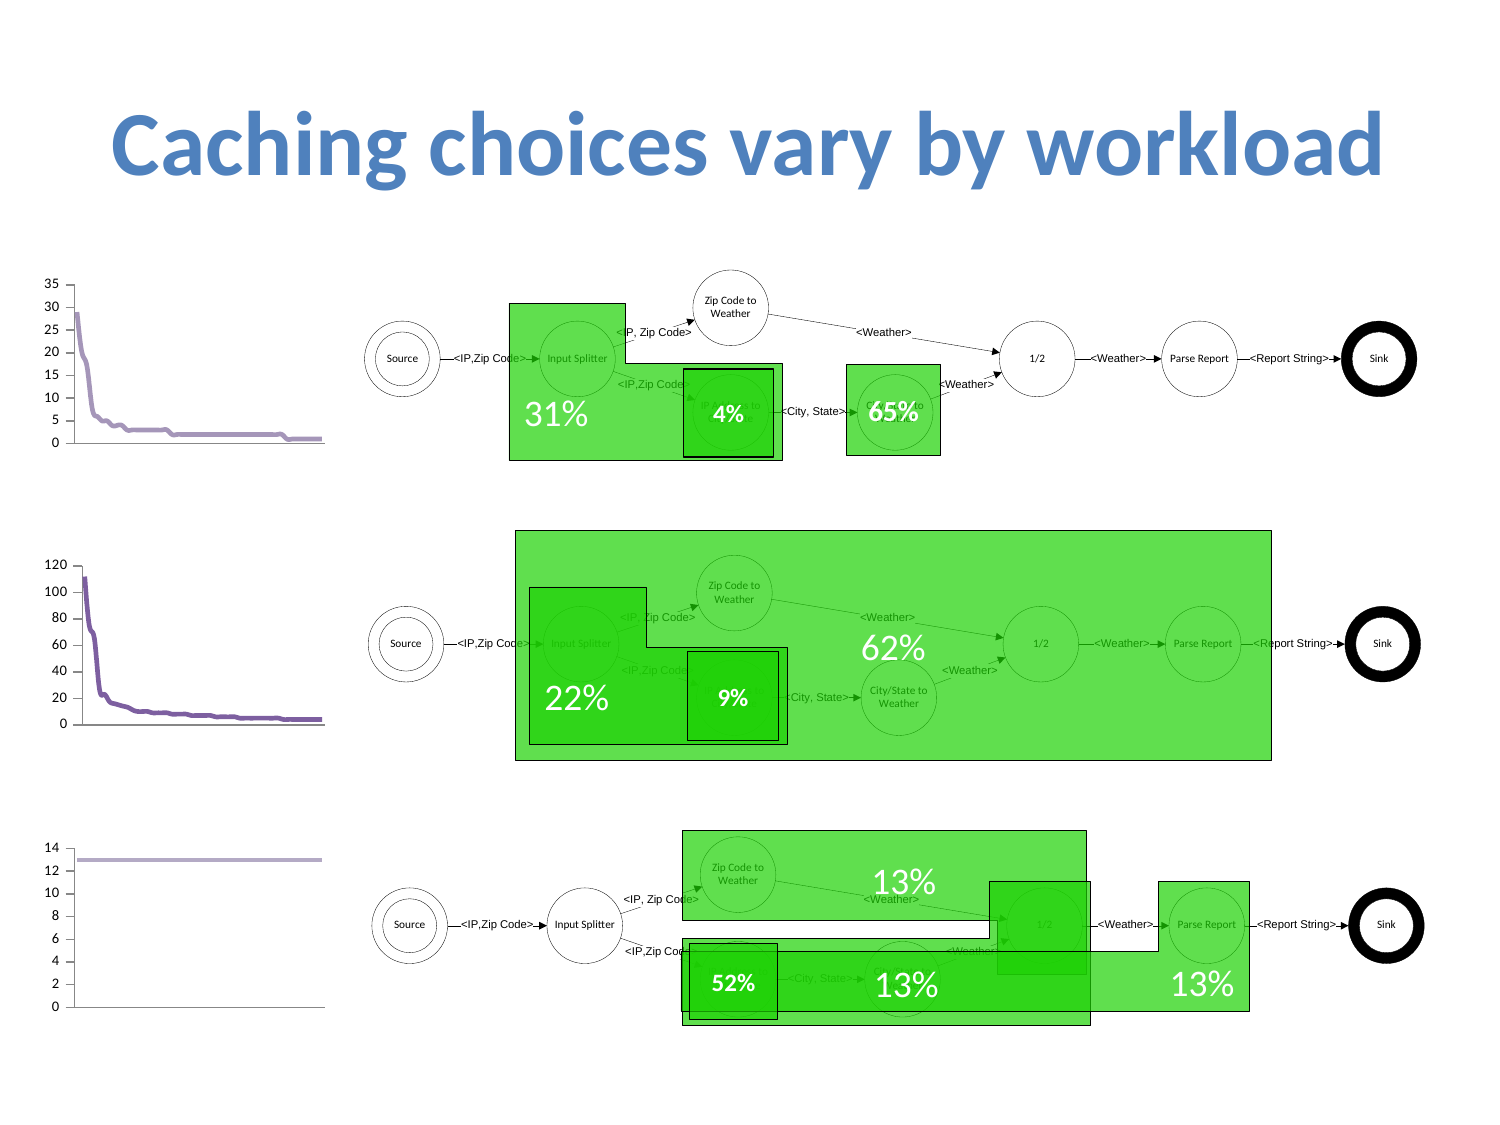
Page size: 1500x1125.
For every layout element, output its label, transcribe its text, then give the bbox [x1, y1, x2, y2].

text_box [37, 530, 1423, 761]
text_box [37, 830, 1427, 1029]
title Caching choices vary by workload [75, 45, 1425, 233]
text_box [37, 267, 1420, 461]
